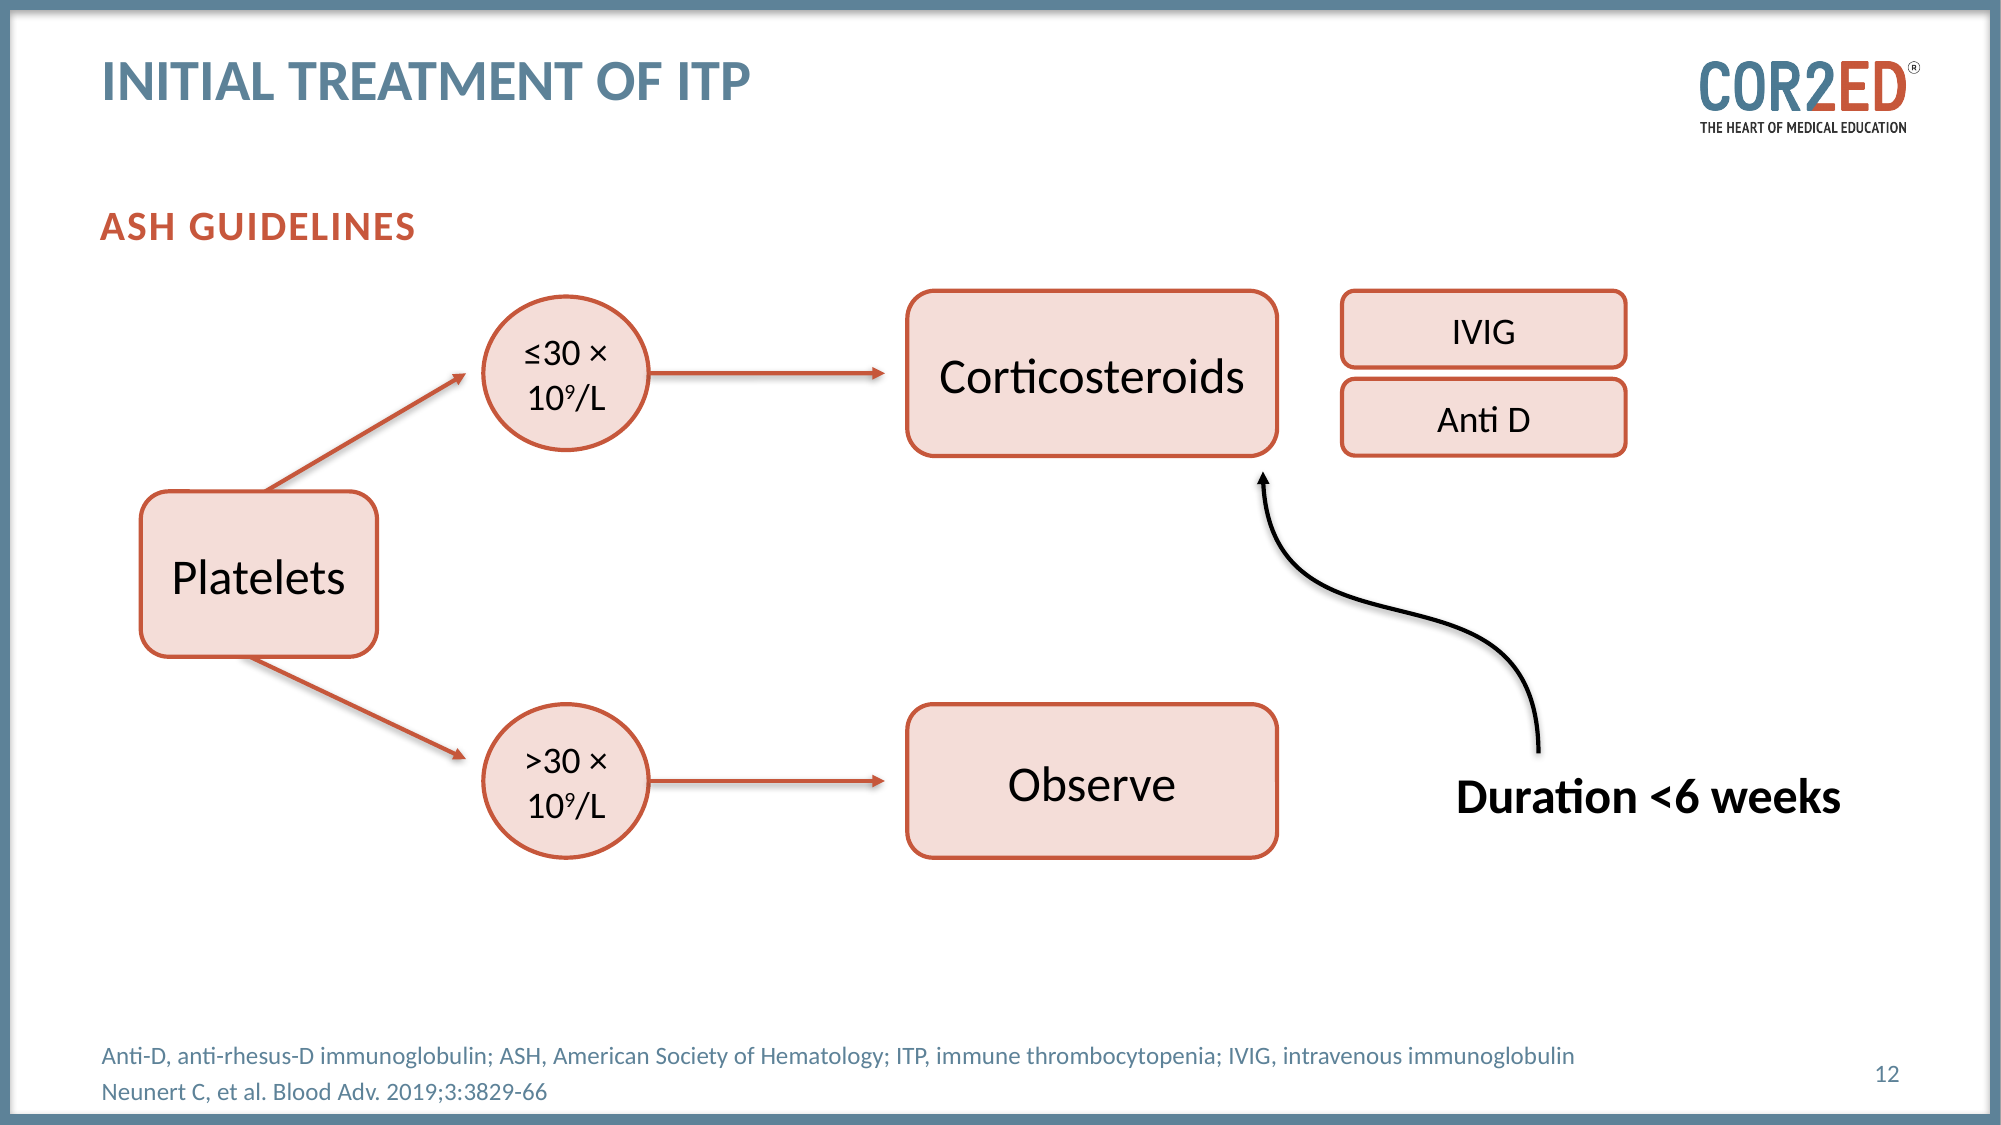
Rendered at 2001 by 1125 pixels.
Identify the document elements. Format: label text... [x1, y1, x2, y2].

list ASH guidelines [99, 199, 1900, 315]
picture [1686, 47, 1934, 147]
list Anti-D, anti-rhesus-D immunoglobulin; ASH, American Society of Hematology; ITP, immune thrombocytopenia; IVIG, intravenous immunoglobulin Neunert C, et al. Blood Adv. 2019;3:3829-66 [101, 1042, 1650, 1103]
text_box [140, 290, 1860, 858]
slide_number 12 [1724, 1042, 1900, 1103]
title Initial Treatment of ITP [101, 42, 1536, 185]
